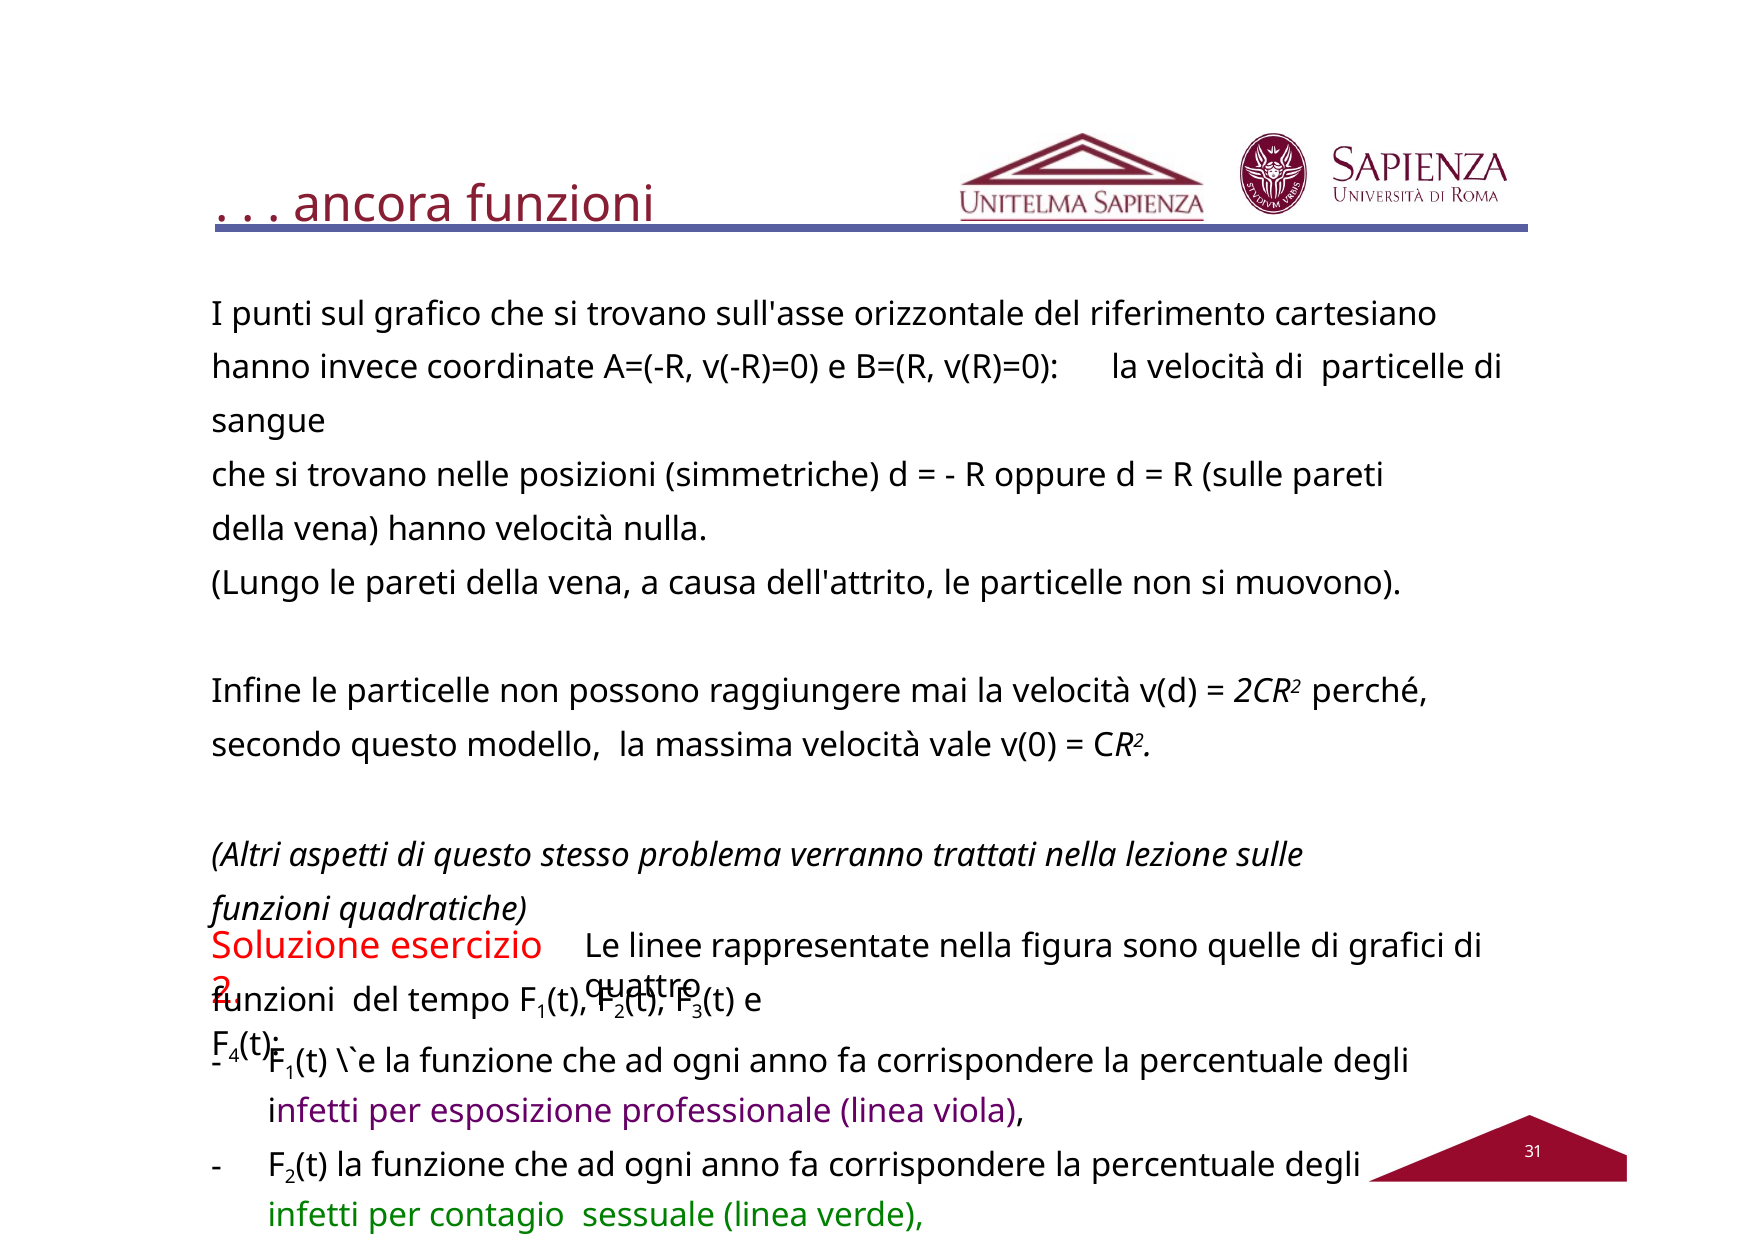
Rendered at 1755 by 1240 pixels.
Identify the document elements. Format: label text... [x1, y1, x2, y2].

picture [1231, 123, 1541, 171]
title . . . ancora funzioni [213, 171, 1541, 379]
text_box Le linee rappresentate nella figura sono quelle di grafici di quattro [582, 924, 1512, 1005]
text_box funzioni del tempo F1(t), F2(t), F3(t) e F4(t): [209, 978, 805, 1032]
text_box I punti sul grafico che si trovano sull'asse orizzontale del riferimento cartesiano hanno invece coordinate A=(-R, v(-R)=0) e B=(R, v(R)=0): la velocità di particelle di sangue che si trovano nelle posizioni (simmetriche) d = - R oppure d = R (sulle pareti della vena) hanno velocità nulla. (Lungo le pareti della vena, a causa dell'attrito, le particelle non si muovono). Infine le particelle non possono raggiungere mai la velocità v(d) = 2CR2 perché, secondo questo modello, la massima velocità vale v(0) = CR2. (Altri aspetti di questo stesso problema verranno trattati nella lezione sulle funzioni quadratiche) [209, 278, 1515, 927]
text_box Soluzione esercizio 2. [209, 921, 559, 978]
picture [1470, 1115, 1627, 1182]
text_box 31 [1522, 1141, 1545, 1162]
text_box F1(t) \`e la funzione che ad ogni anno fa corrispondere la percentuale degli infetti per esposizione professionale (linea viola), F2(t) la funzione che ad ogni anno fa corrispondere la percentuale degli infetti per contagio sessuale (linea verde), [209, 1032, 1470, 1233]
picture [959, 133, 1204, 171]
